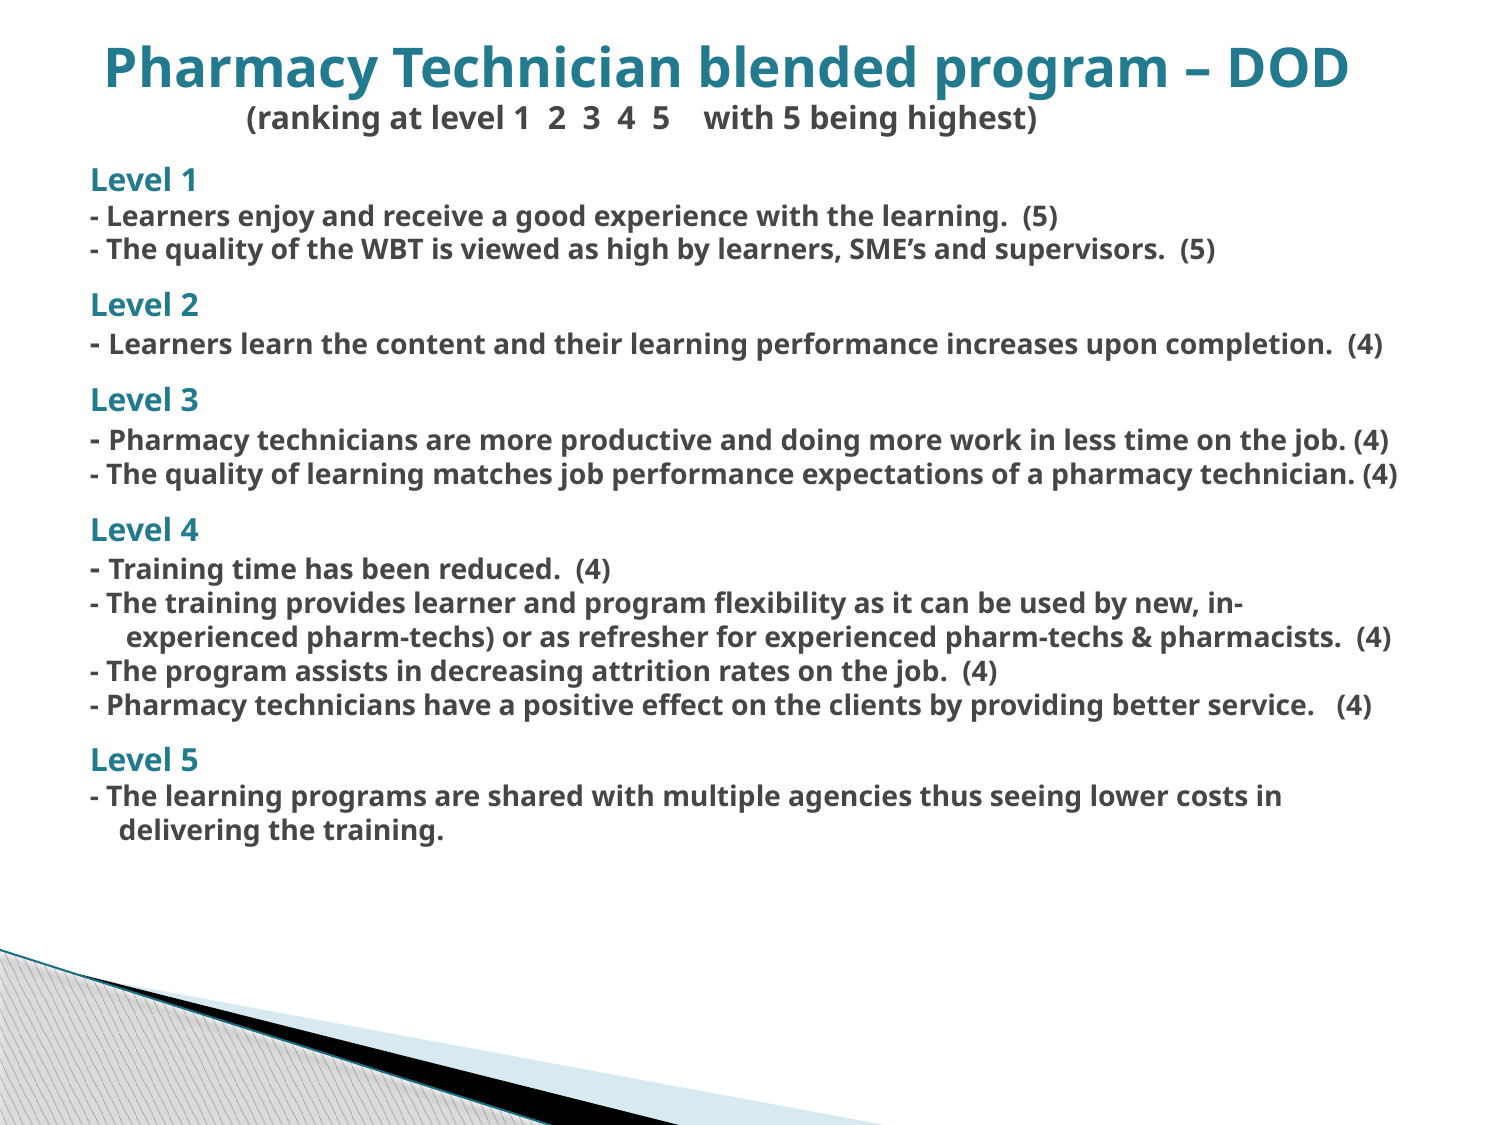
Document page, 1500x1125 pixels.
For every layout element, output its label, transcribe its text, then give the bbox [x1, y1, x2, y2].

title Pharmacy Technician blended program – DOD (ranking at level 1 2 3 4 5 with 5 being highest) Level 1 - Learners enjoy and receive a good experience with the learning. (5) - The quality of the WBT is viewed as high by learners, SME’s and supervisors. (5) Level 2 - Learners learn the content and their learning performance increases upon completion. (4) Level 3 - Pharmacy technicians are more productive and doing more work in less time on the job. (4) - The quality of learning matches job performance expectations of a pharmacy technician. (4) Level 4 - Training time has been reduced. (4) - The training provides learner and program flexibility as it can be used by new, in- experienced pharm-techs) or as refresher for experienced pharm-techs & pharmacists. (4) - The program assists in decreasing attrition rates on the job. (4) - Pharmacy technicians have a positive effect on the clients by providing better service. (4) Level 5 - The learning programs are shared with multiple agencies thus seeing lower costs in delivering the training. [75, 24, 1450, 1013]
